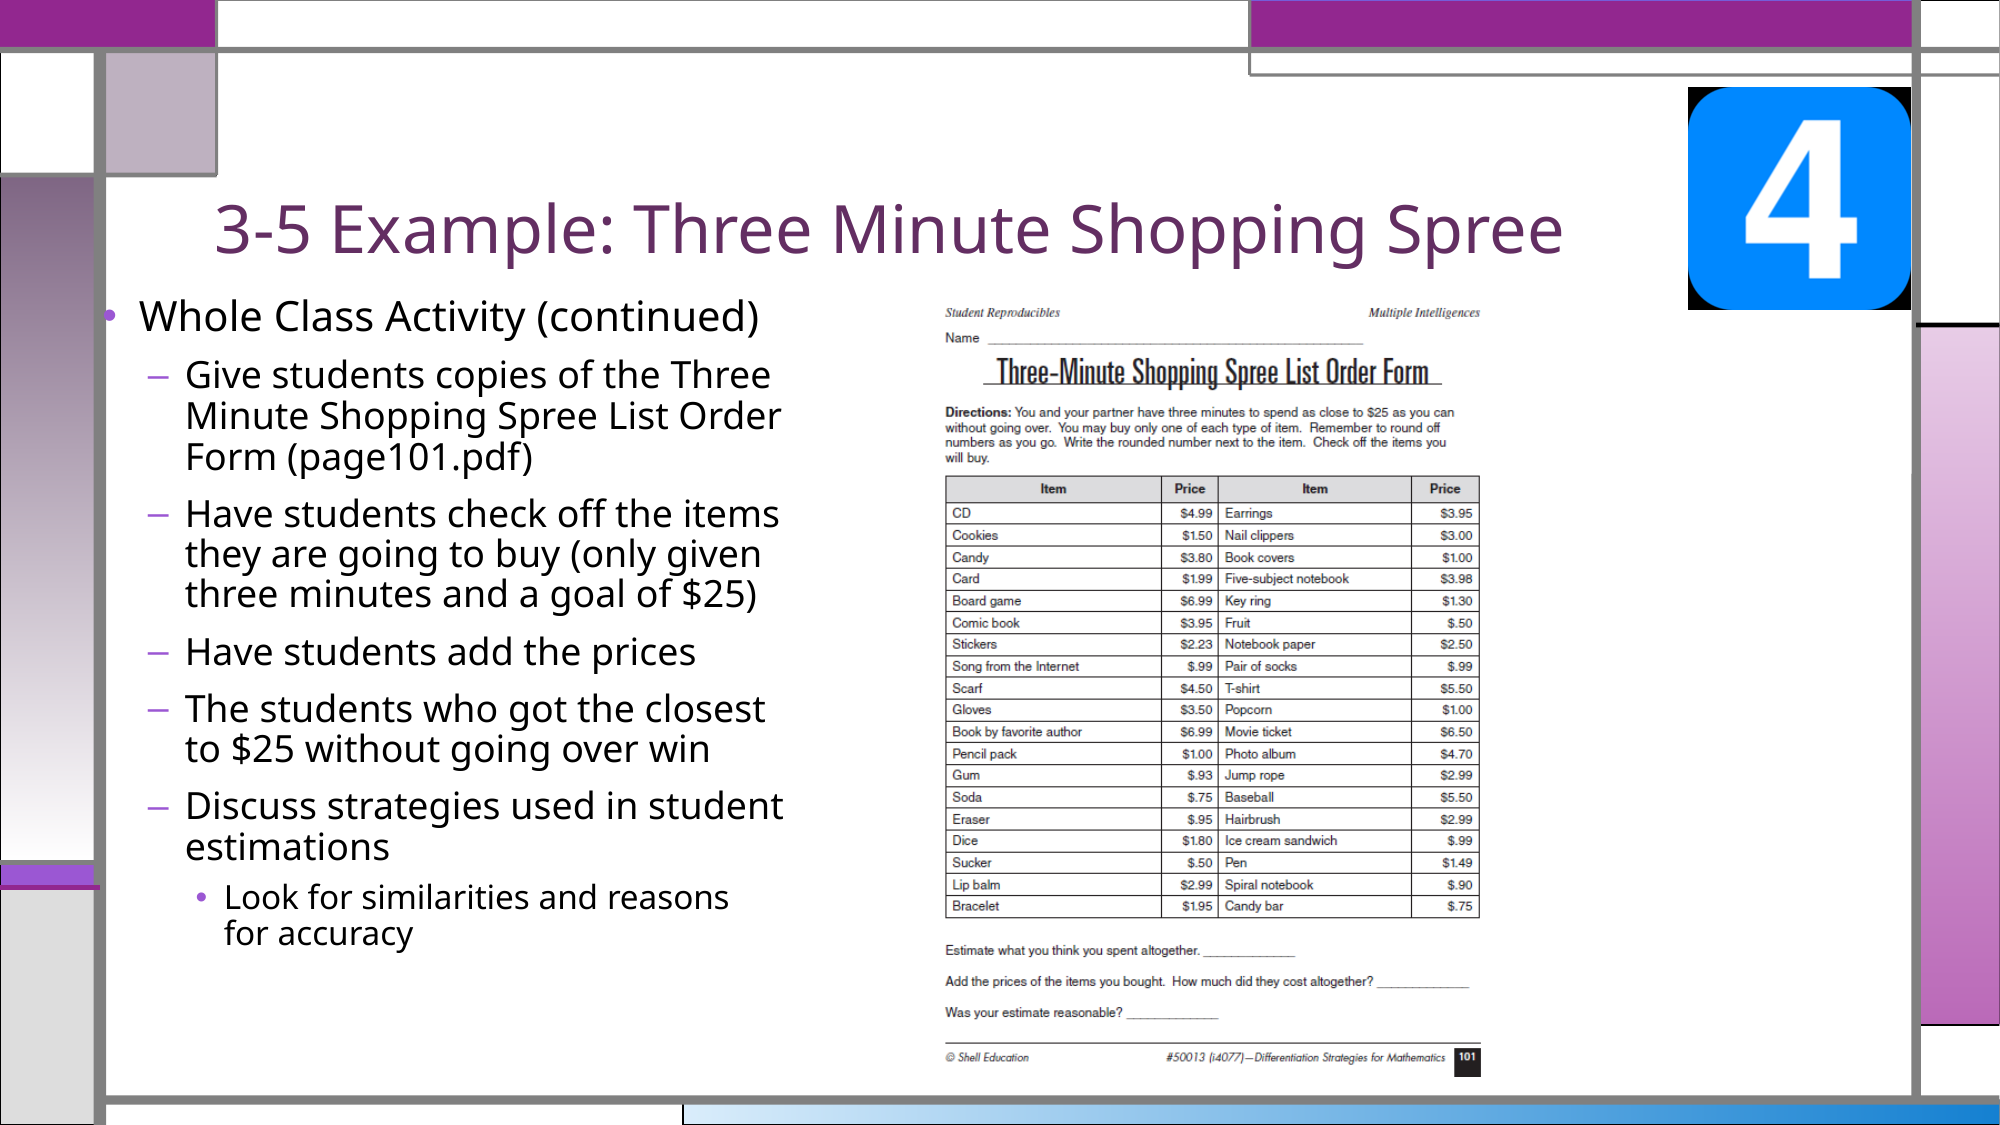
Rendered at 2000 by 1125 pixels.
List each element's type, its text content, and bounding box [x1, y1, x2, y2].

picture [1688, 87, 1911, 310]
picture [911, 287, 1501, 1077]
list Whole Class Activity (continued) Give students copies of the Three Minute Shopping Spree List Order Form (page101.pdf) Have students check off the items they are going to buy (only given three minutes and a goal of $25) Have students add the prices The students who got the closest to $25 without going over win Discuss strategies used in student estimations Look for similarities and reasons for accuracy [87, 287, 800, 1088]
title 3-5 Example: Three Minute Shopping Spree [199, 87, 1688, 275]
